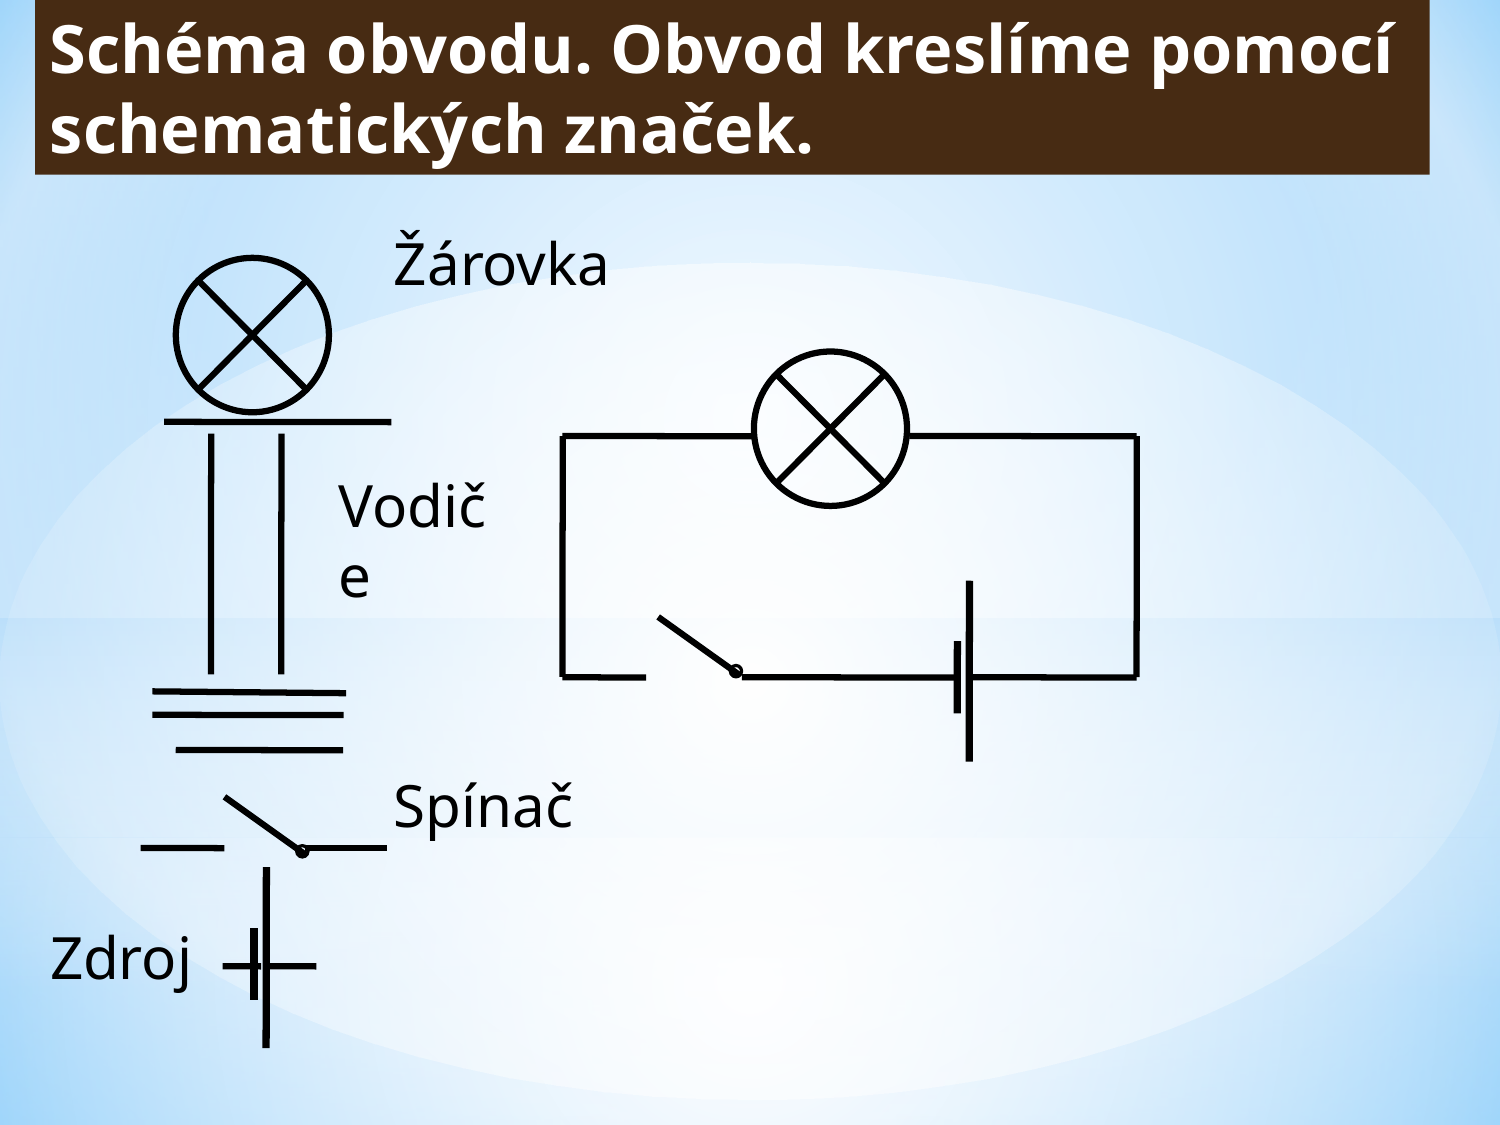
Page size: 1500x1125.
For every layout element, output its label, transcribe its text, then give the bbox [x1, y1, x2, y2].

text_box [175, 257, 330, 413]
text_box Spínač [379, 761, 618, 847]
text_box Vodiče [323, 461, 530, 617]
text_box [562, 351, 1138, 762]
text_box Schéma obvodu. Obvod kreslíme pomocí schematických značek. [35, 0, 1430, 175]
text_box Žárovka [379, 219, 680, 305]
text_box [222, 866, 317, 1049]
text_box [140, 796, 387, 858]
text_box Zdroj [35, 914, 216, 999]
